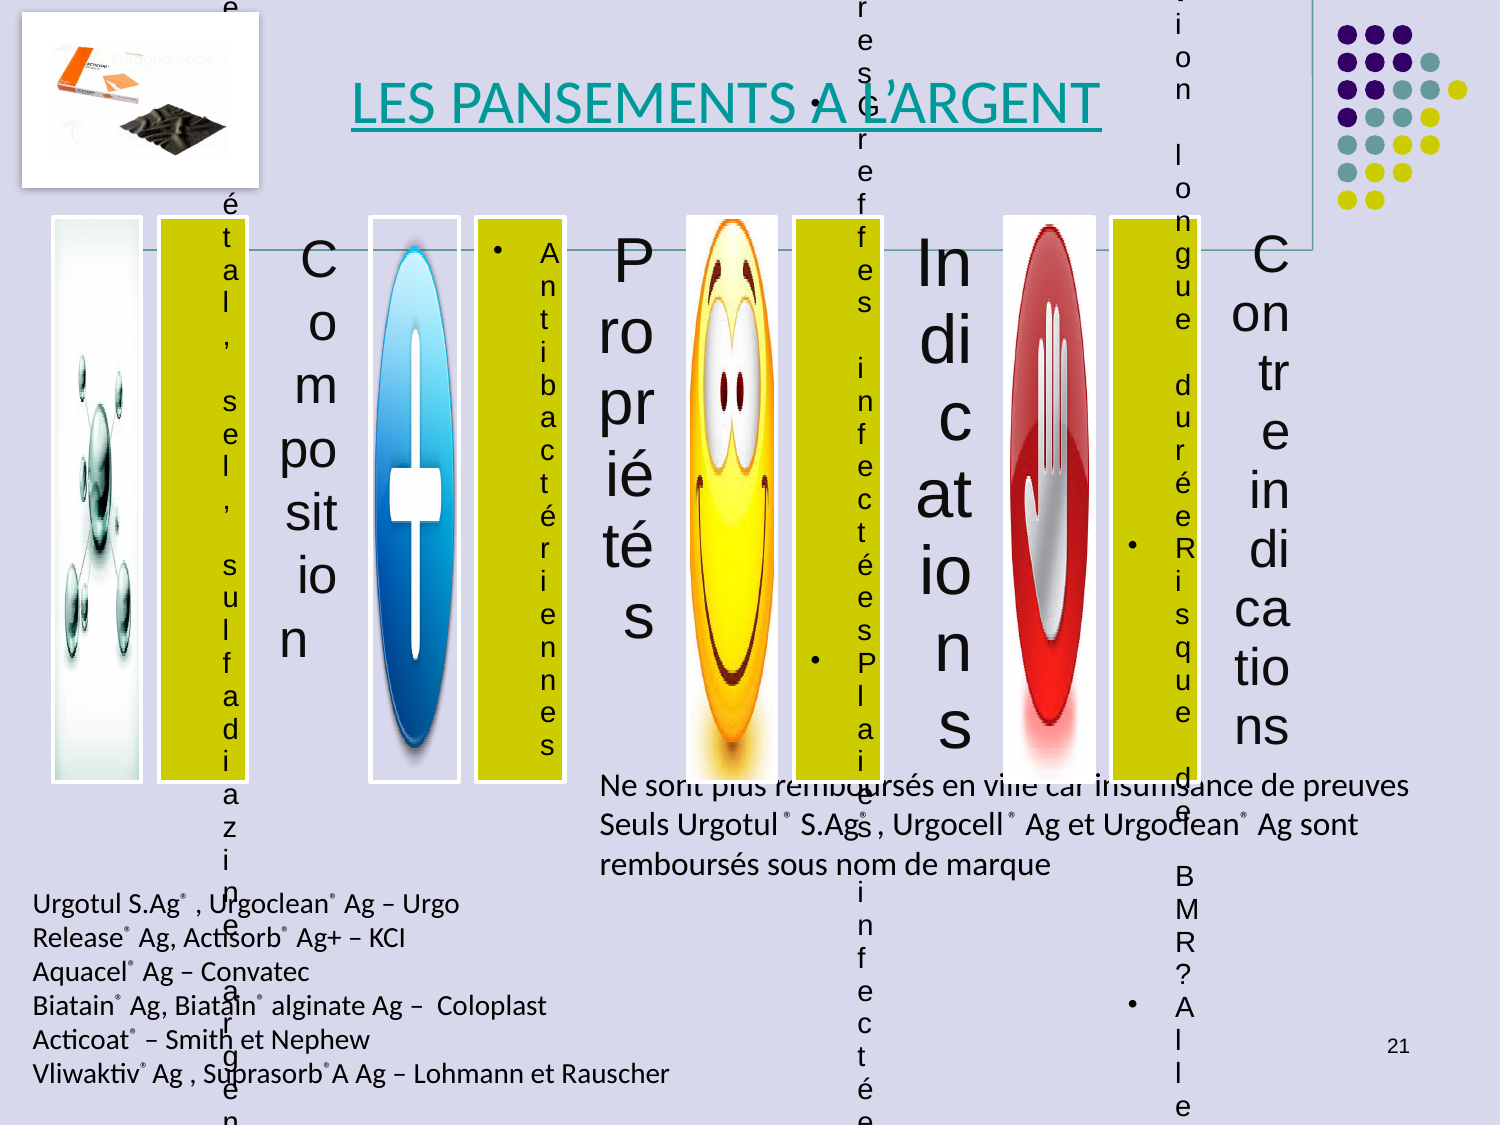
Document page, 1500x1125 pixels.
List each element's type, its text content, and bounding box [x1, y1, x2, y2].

text_box LES PANSEMENTS A L’ARGENT [336, 25, 1158, 172]
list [52, 216, 1306, 783]
text_box Urgotul S.Ag® , Urgoclean® Ag – Urgo Release® Ag, Actisorb® Ag+ – KCI Aquacel® Ag – Convatec Biatain® Ag, Biatain® alginate Ag – Coloplast Acticoat® – Smith et Nephew Vliwaktiv® Ag , Suprasorb®A Ag – Lohmann et Rauscher [18, 879, 747, 1100]
picture [52, 42, 229, 157]
slide_number 21 [1074, 1025, 1425, 1100]
title Ne sont plus remboursés en ville car insuffisance de preuves Seuls Urgotul ® S.Ag® , Urgocell ® Ag et Urgoclean® Ag sont remboursés sous nom de marque [584, 760, 1459, 924]
